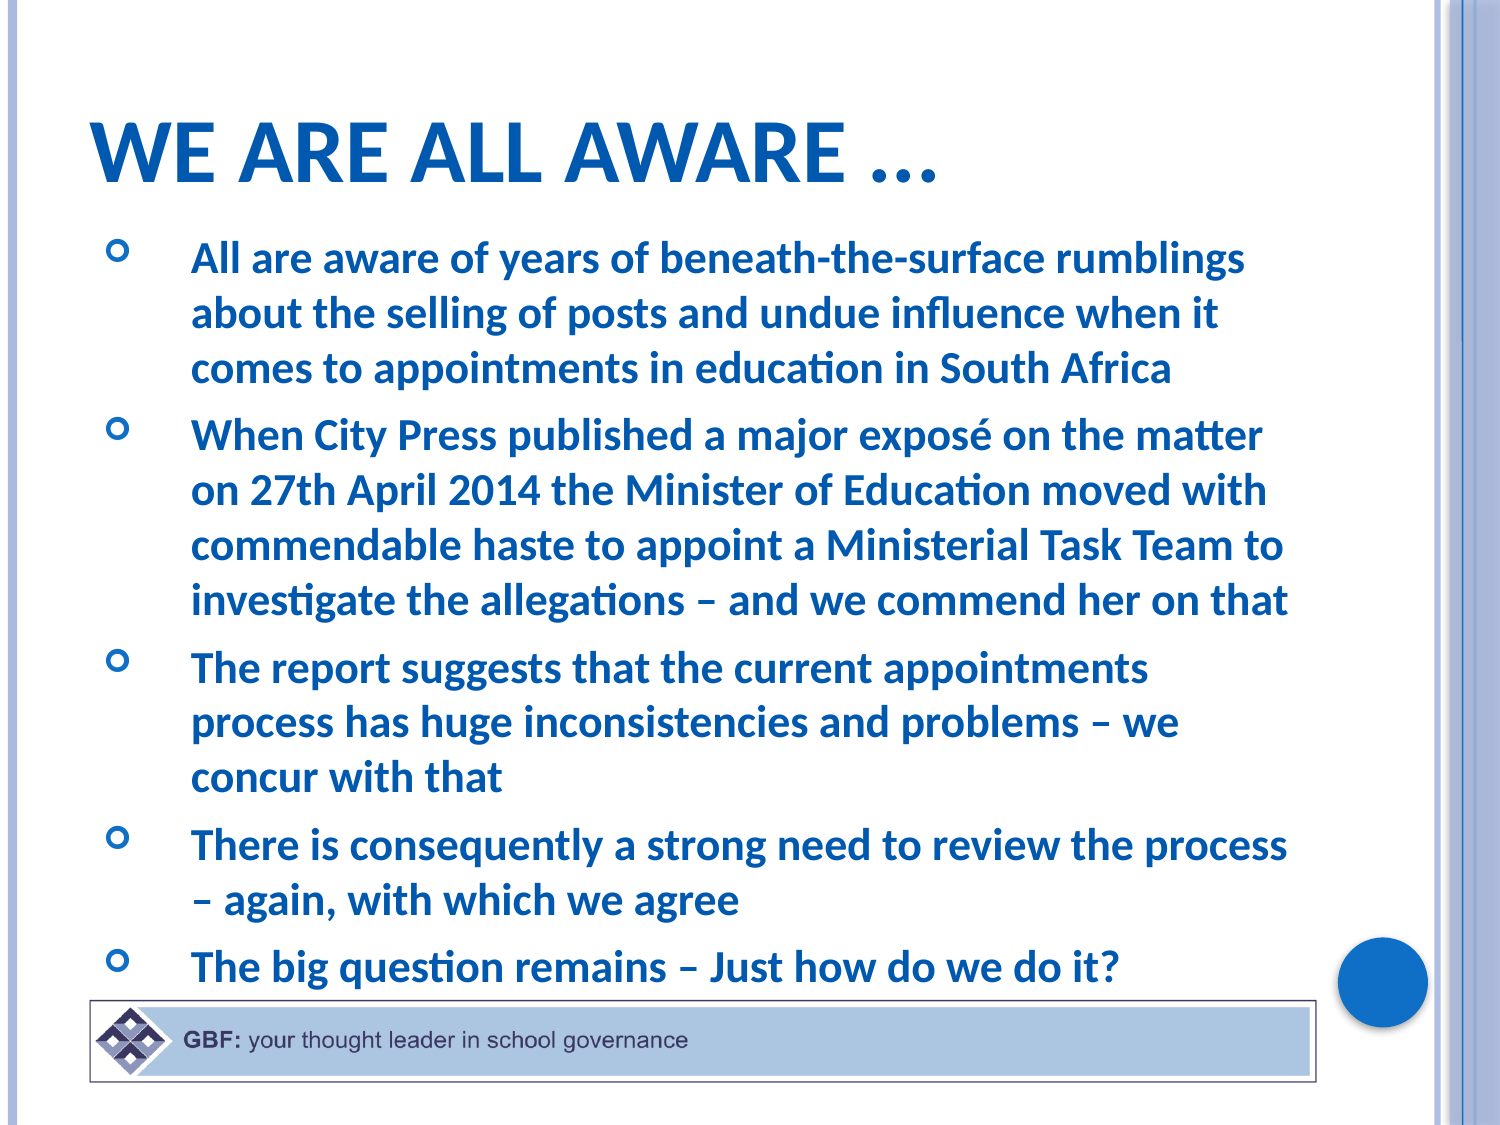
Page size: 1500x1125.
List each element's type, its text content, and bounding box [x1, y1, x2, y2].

picture [87, 998, 1318, 1083]
title We are all aware ... [75, 45, 1400, 209]
list All are aware of years of beneath-the-surface rumblings about the selling of posts and undue influence when it comes to appointments in education in South Africa When City Press published a major exposé on the matter on 27th April 2014 the Minister of Education moved with commendable haste to appoint a Ministerial Task Team to investigate the allegations – and we commend her on that The report suggests that the current appointments process has huge inconsistencies and problems – we concur with that There is consequently a strong need to review the process – again, with which we agree The big question remains – Just how do we do it? [88, 219, 1314, 997]
